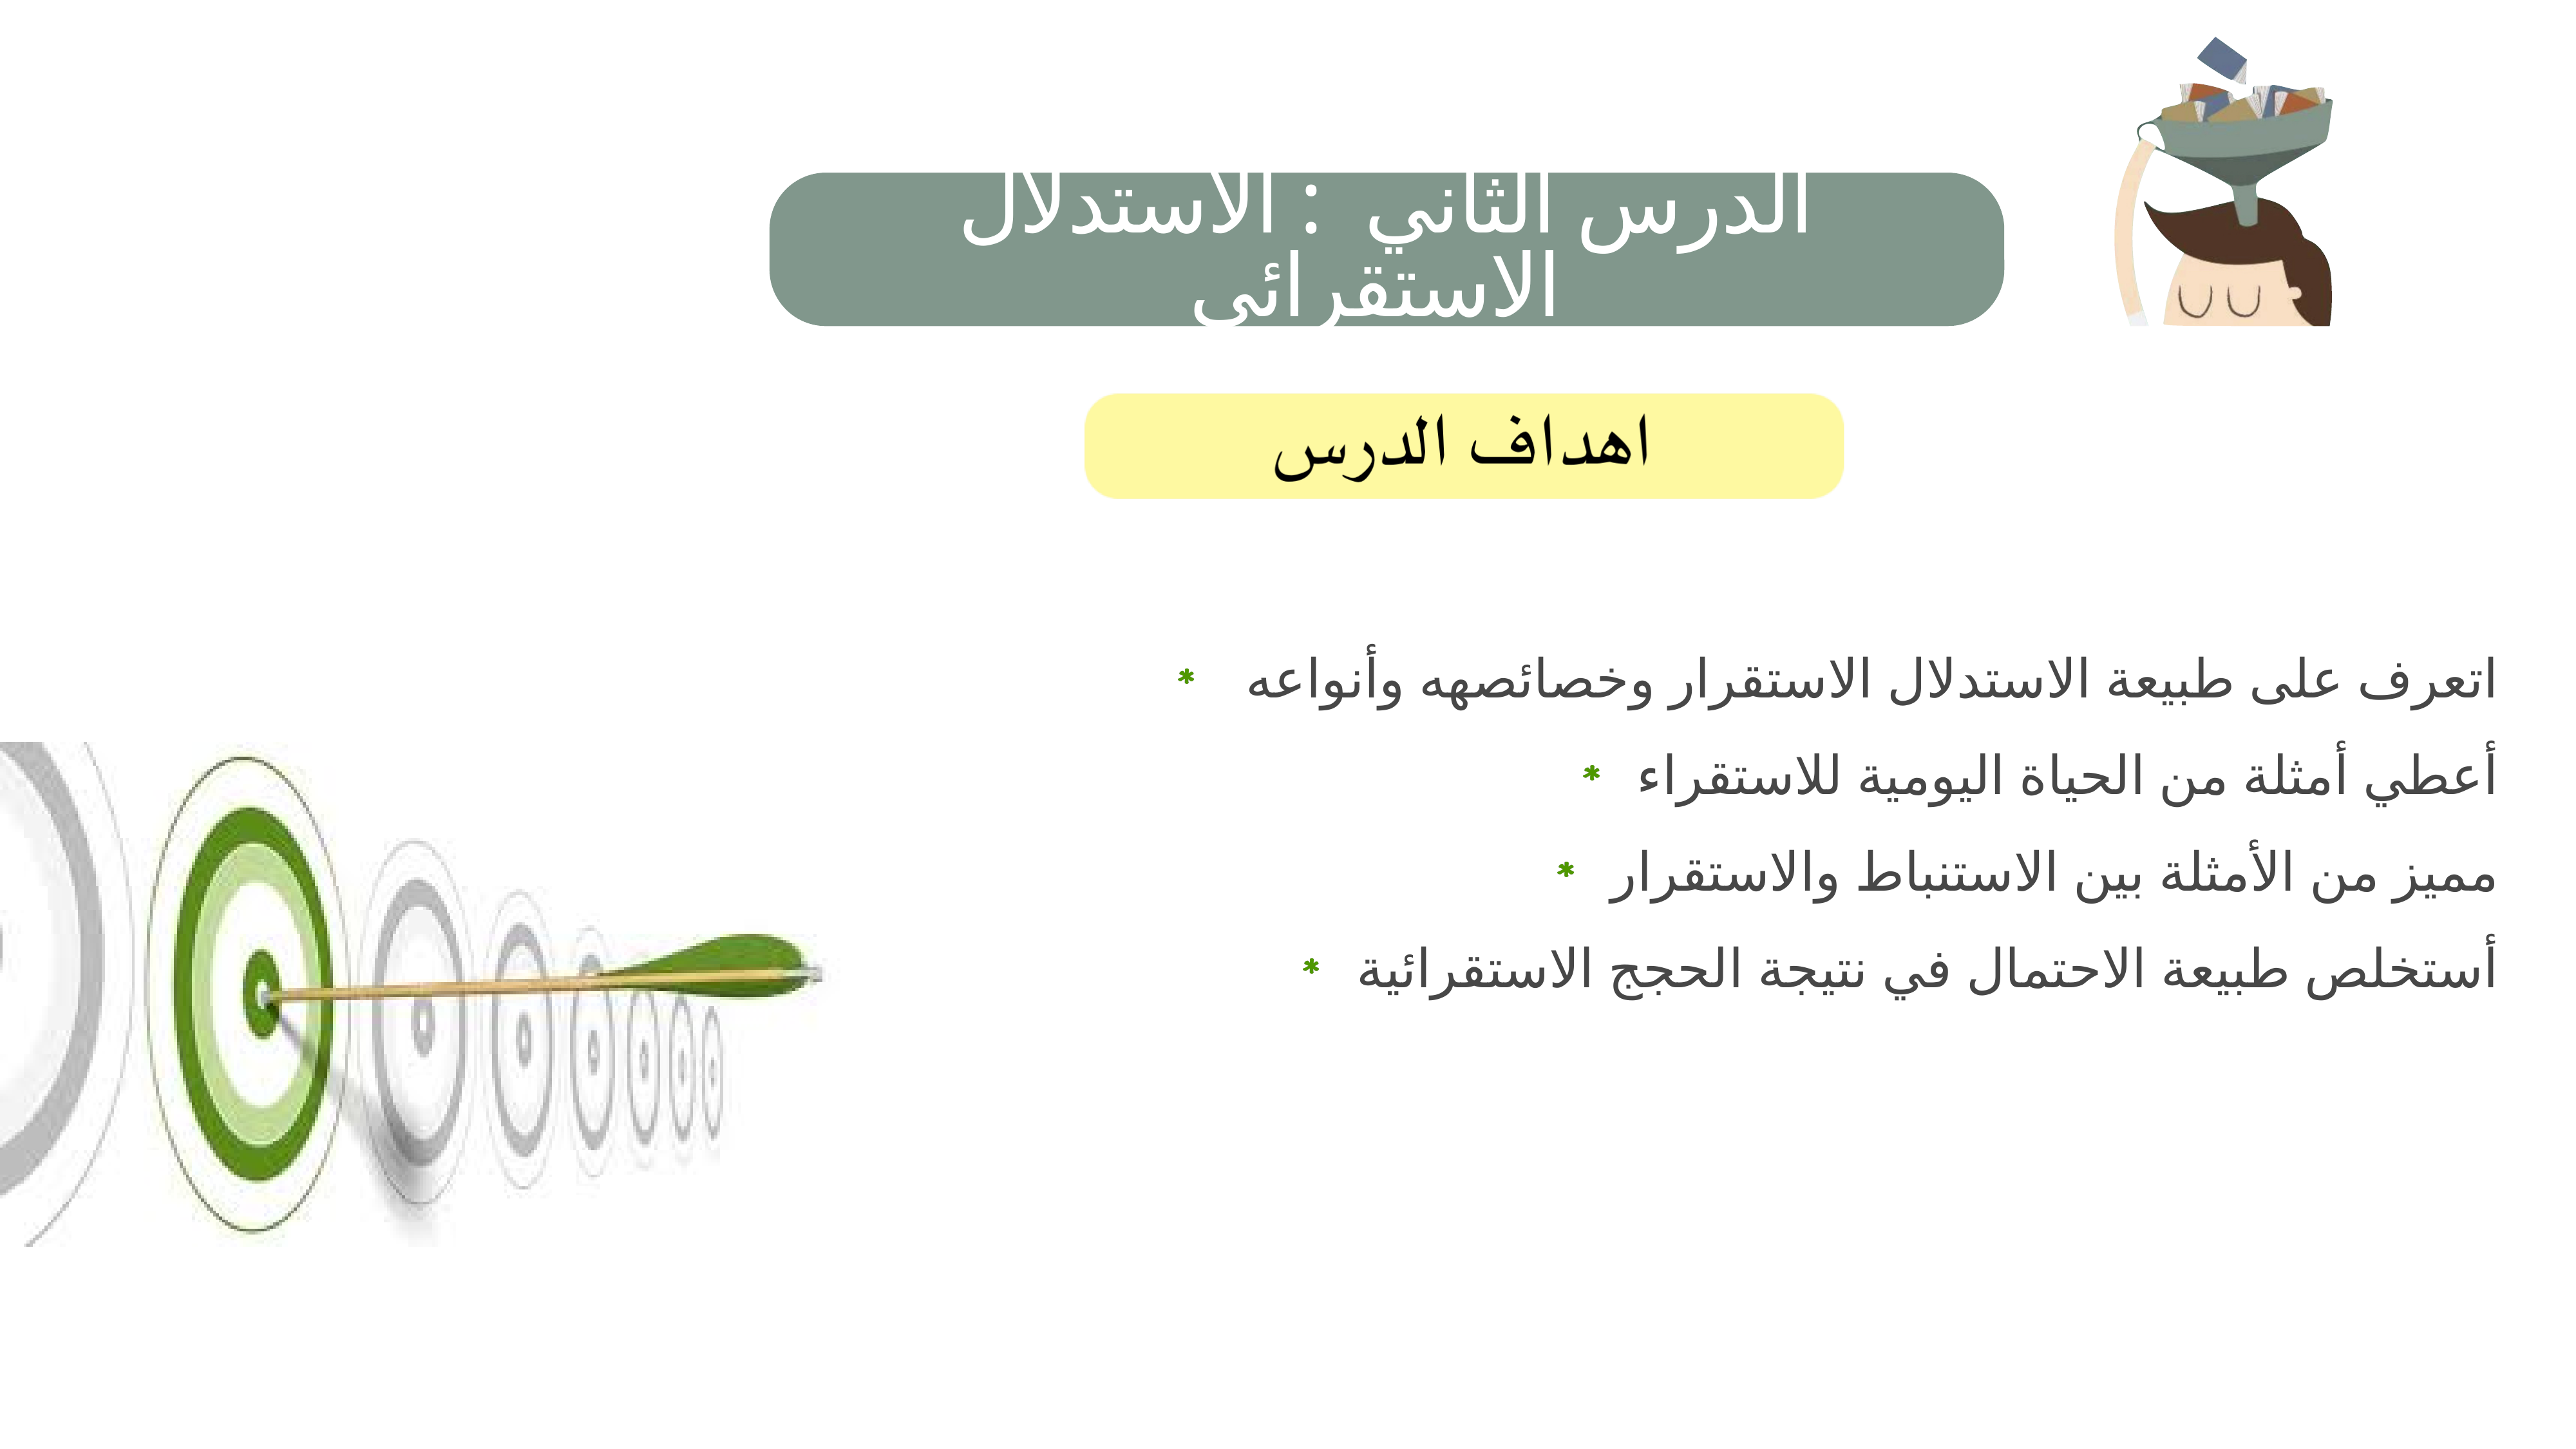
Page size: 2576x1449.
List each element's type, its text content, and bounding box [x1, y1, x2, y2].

text_box الدرس الثاني : الاستدلال الاستقرائي [769, 173, 2005, 327]
picture [2114, 36, 2334, 327]
picture [1083, 391, 1845, 500]
picture [1178, 668, 1194, 684]
picture [1557, 862, 1574, 877]
picture [1583, 765, 1600, 781]
text_box ‏اتعرف على طبيعة الاستدلال الاستقرار وخصائصهه وأنواعه أعطي أمثلة من الحياة اليومية للاستقراء مميز من الأمثلة بين الاستنباط والاستقرار أستخلص طبيعة الاحتمال في نتيجة الحجج الاستقرائية [631, 602, 2509, 1008]
picture [0, 742, 898, 1247]
picture [1303, 958, 1319, 974]
